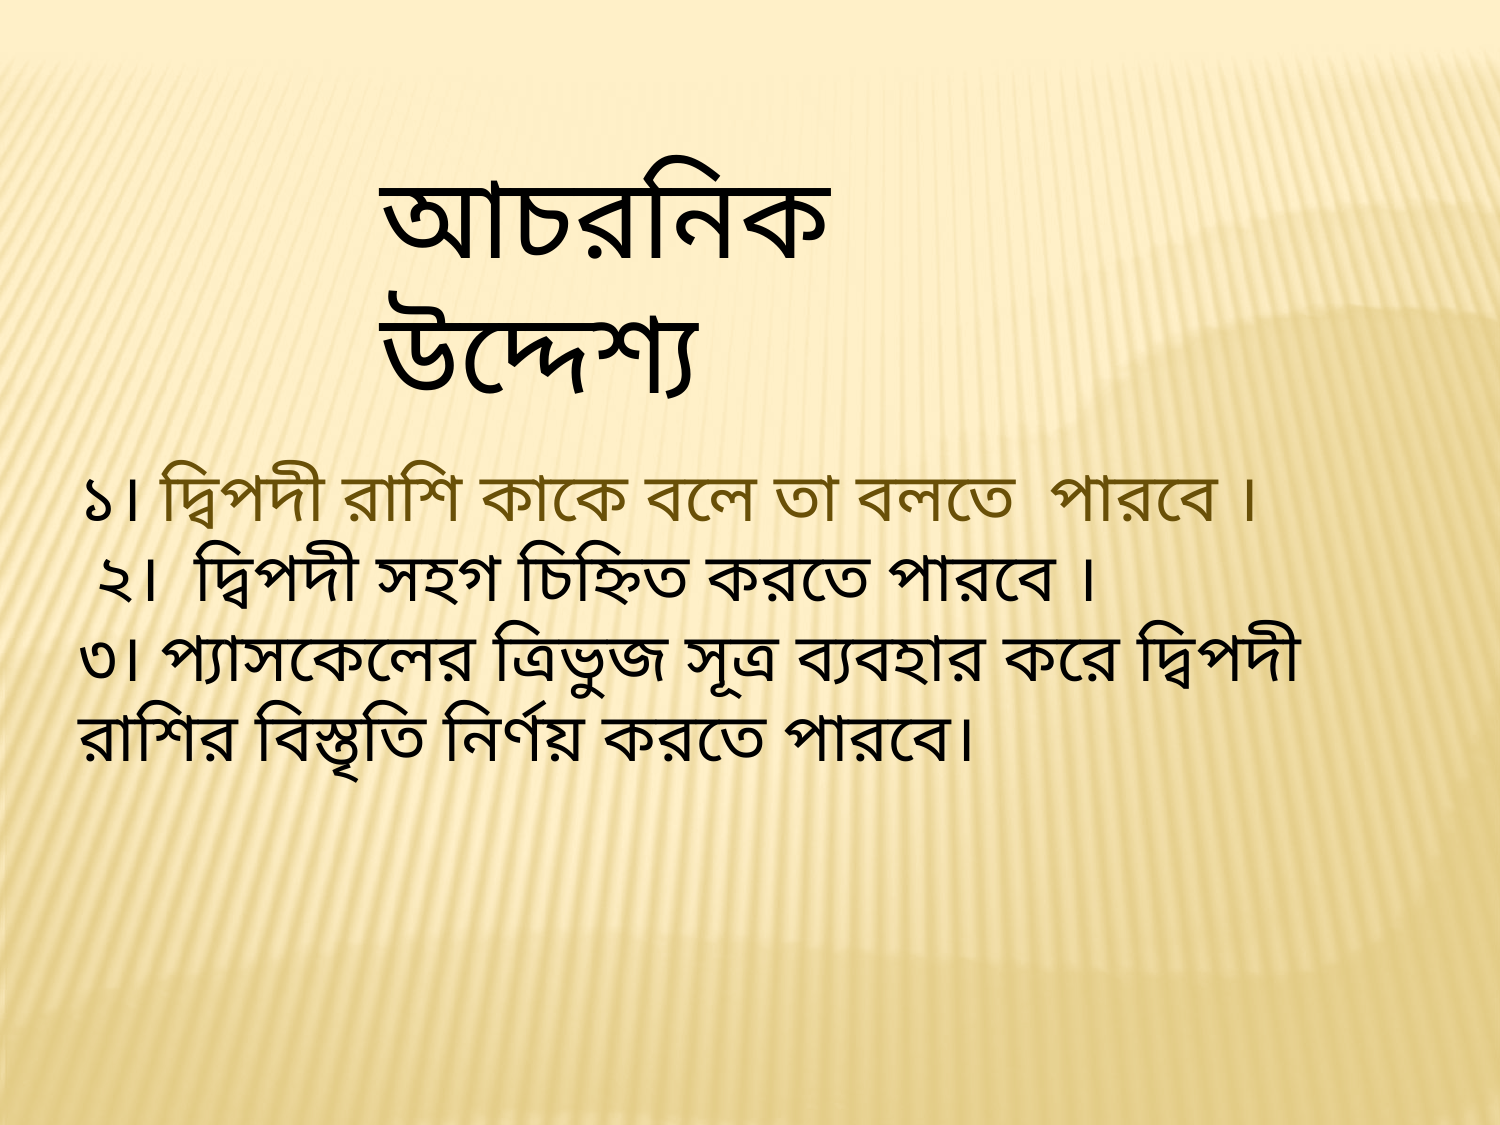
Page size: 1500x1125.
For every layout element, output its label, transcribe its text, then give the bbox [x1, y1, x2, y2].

text_box ১। দ্বিপদী রাশি কাকে বলে তা বলতে পারবে । ২। দ্বিপদী সহগ চিহ্নিত করতে পারবে । ৩। প্যাসকেলের ত্রিভুজ সূত্র ব্যবহার করে দ্বিপদী রাশির বিস্তৃতি নির্ণয় করতে পারবে। [63, 447, 1419, 863]
text_box আচরনিক উদ্দেশ্য [365, 138, 1157, 424]
